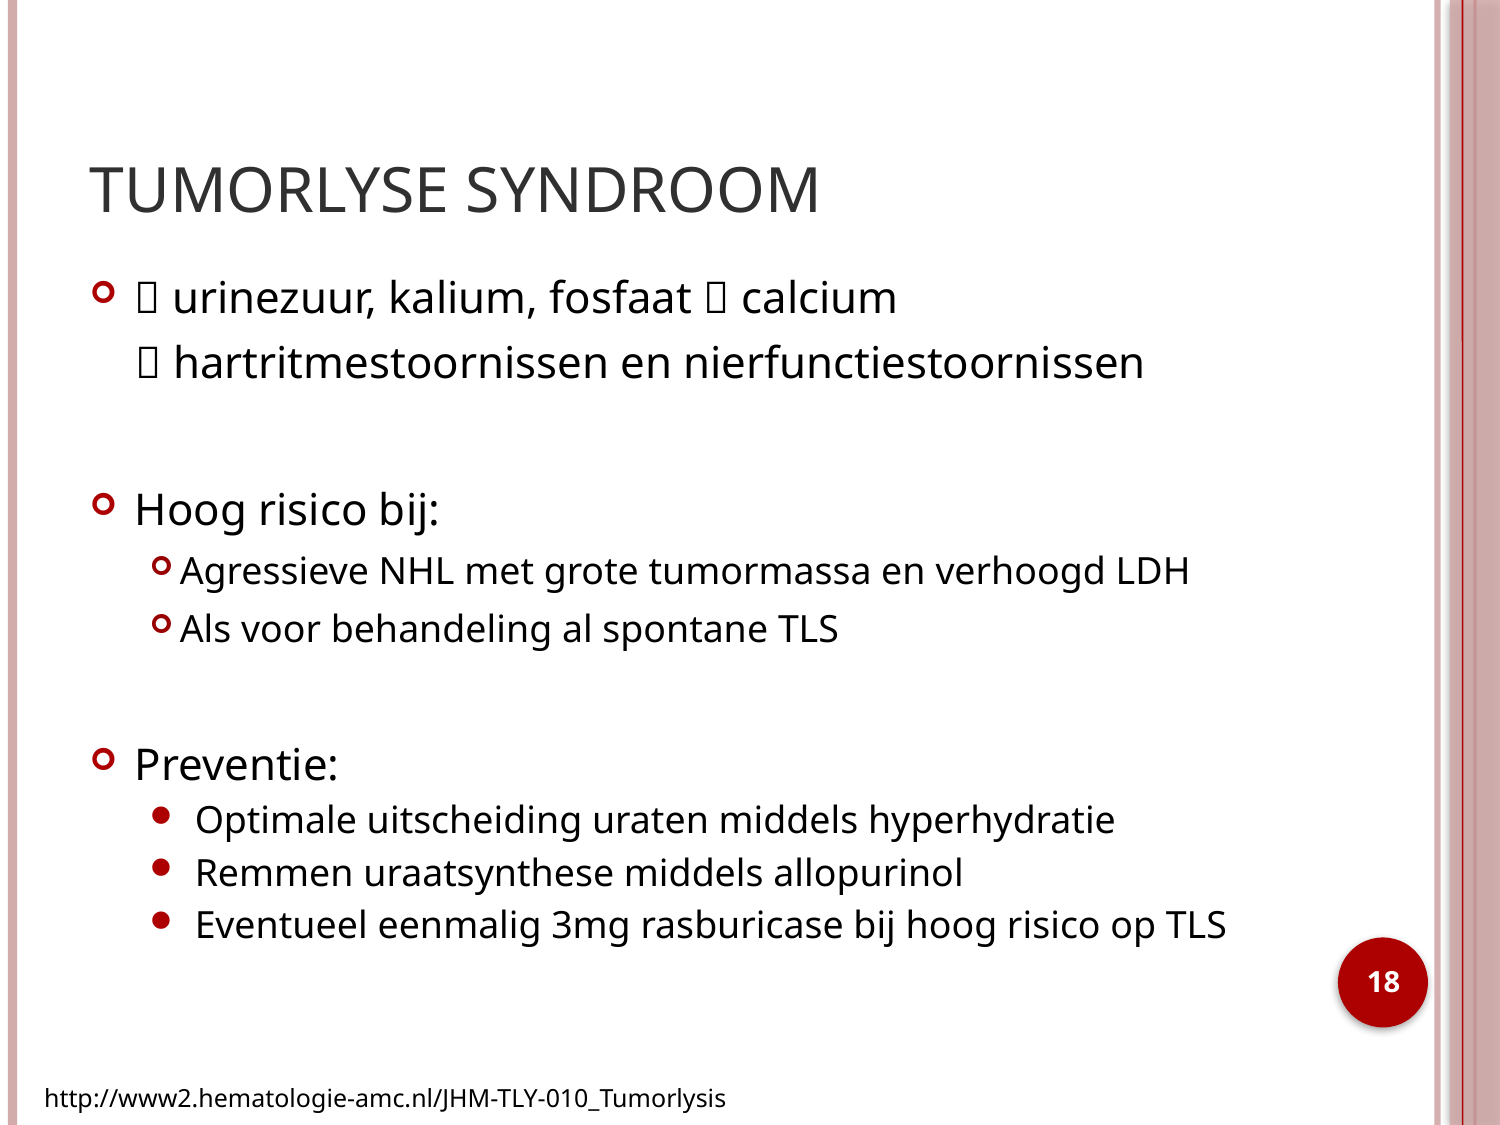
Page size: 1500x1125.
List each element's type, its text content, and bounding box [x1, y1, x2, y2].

list  urinezuur, kalium, fosfaat  calcium  hartritmestoornissen en nierfunctiestoornissen Hoog risico bij: Agressieve NHL met grote tumormassa en verhoogd LDH Als voor behandeling al spontane TLS Preventie: Optimale uitscheiding uraten middels hyperhydratie Remmen uraatsynthese middels allopurinol Eventueel eenmalig 3mg rasburicase bij hoog risico op TLS [75, 262, 1300, 1062]
title Tumorlyse syndroom [75, 45, 1300, 233]
text_box http://www2.hematologie-amc.nl/JHM-TLY-010_Tumorlysis [29, 1074, 1436, 1120]
slide_number 18 [1333, 940, 1434, 1027]
